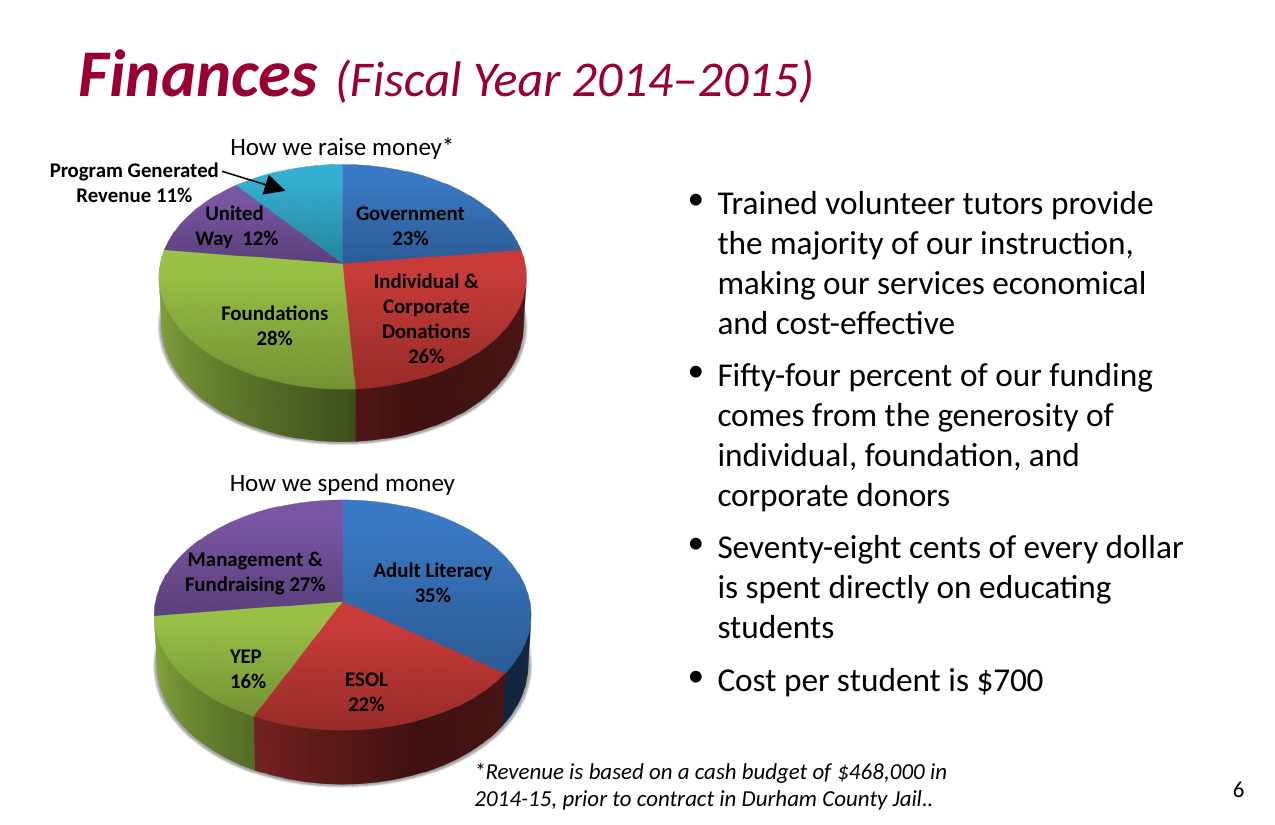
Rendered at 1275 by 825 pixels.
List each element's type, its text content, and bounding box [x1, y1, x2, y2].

picture [130, 493, 556, 794]
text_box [221, 171, 286, 192]
picture [135, 73, 550, 464]
text_box Finances (Fiscal Year 2014–2015) [72, 21, 1243, 121]
text_box 6 [1217, 767, 1260, 811]
text_box How we spend money [173, 472, 512, 491]
text_box Trained volunteer tutors provide the majority of our instruction, making our services economical and cost-effective Fifty-four percent of our funding comes from the generosity of individual, foundation, and corporate donors Seventy-eight cents of every dollar is spent directly on educating students Cost per student is $700 [687, 224, 1205, 654]
text_box *Revenue is based on a cash budget of $468,000 in 2014-15, prior to contract in Durham County Jail.. [560, 756, 1011, 794]
text_box Program Generated Revenue 11% [30, 141, 130, 198]
